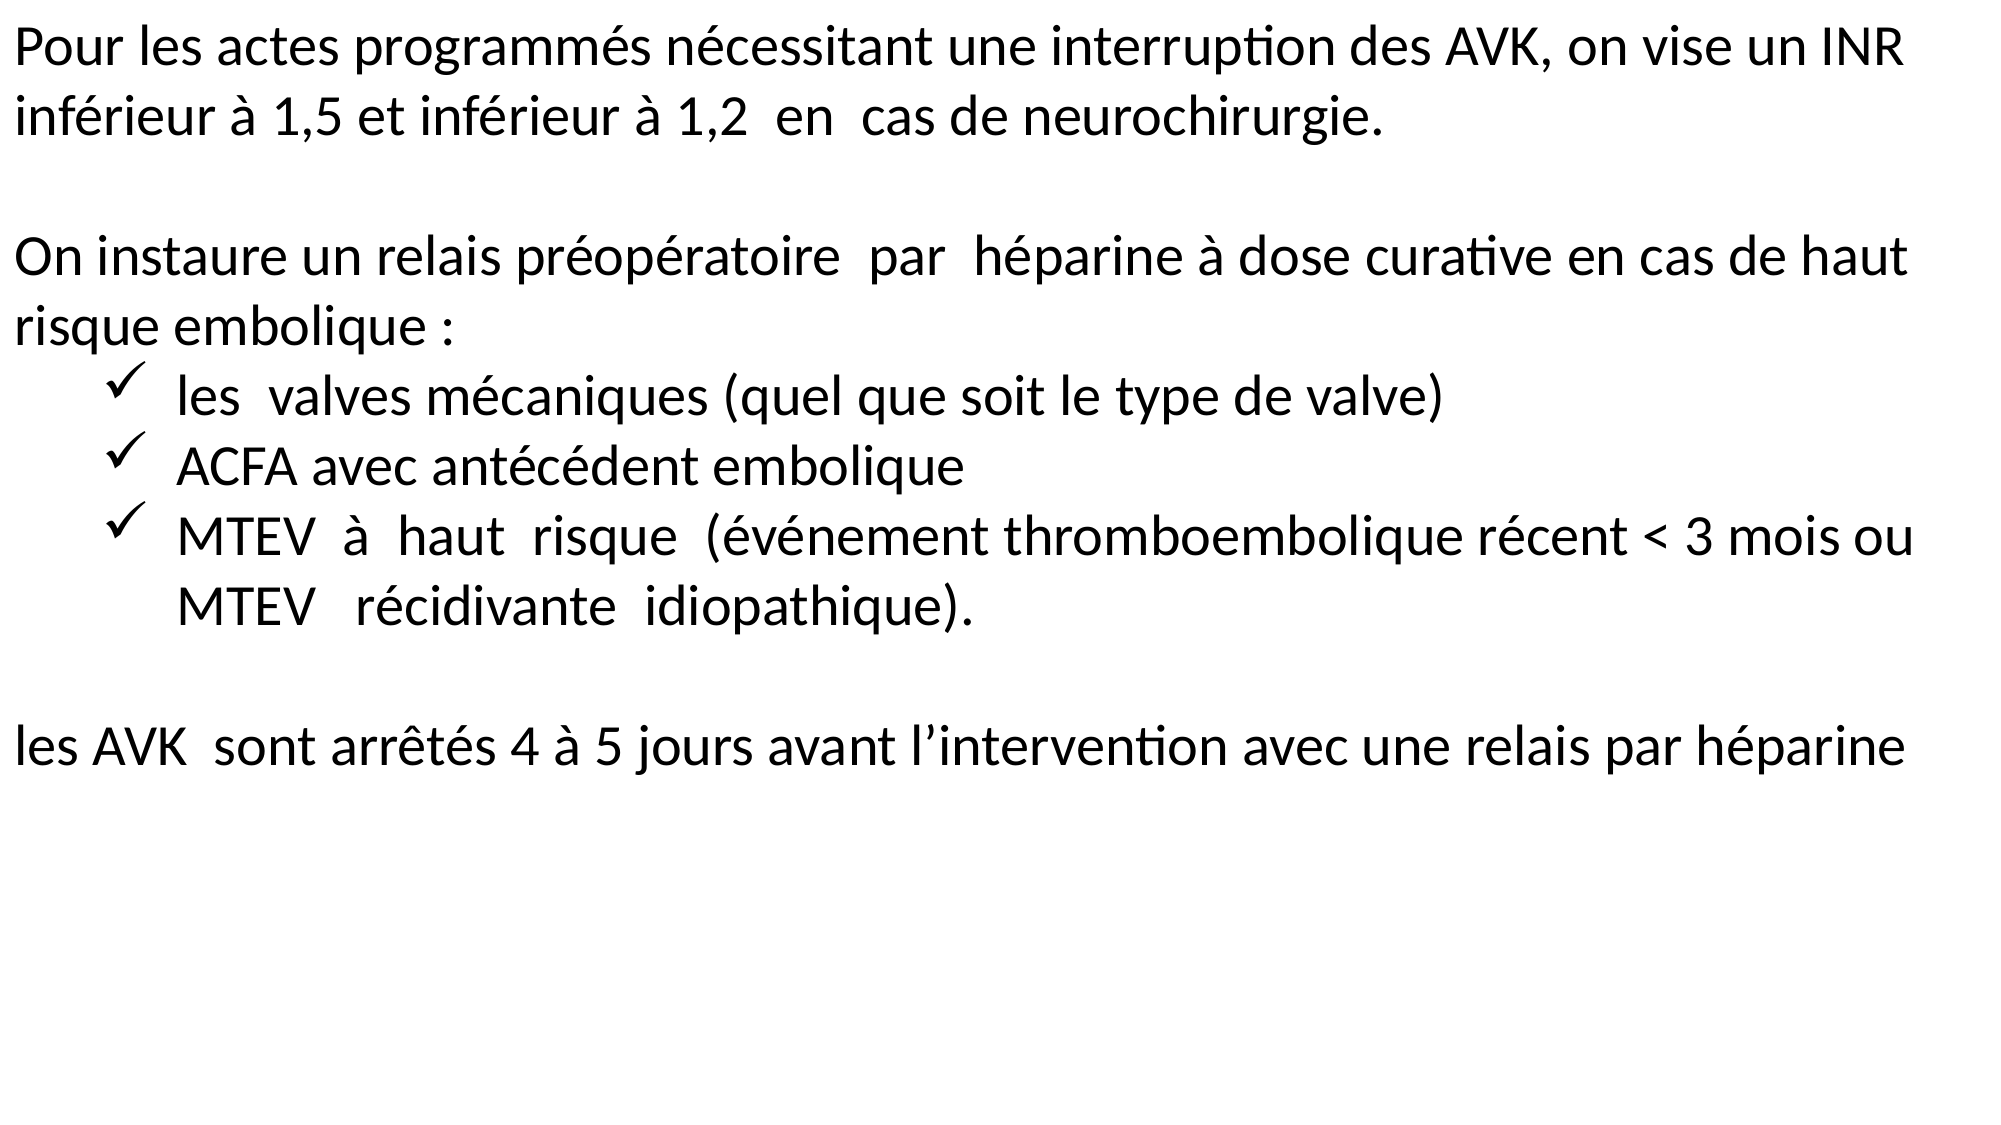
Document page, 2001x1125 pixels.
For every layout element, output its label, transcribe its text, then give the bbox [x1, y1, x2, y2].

text_box Pour les actes programmés nécessitant une interruption des AVK, on vise un INR inférieur à 1,5 et inférieur à 1,2 en cas de neurochirurgie. On instaure un relais préopératoire par héparine à dose curative en cas de haut risque embolique : les valves mécaniques (quel que soit le type de valve) ACFA avec antécédent embolique MTEV à haut risque (événement thromboembolique récent < 3 mois ou MTEV récidivante idiopathique). les AVK sont arrêtés 4 à 5 jours avant l’intervention avec une relais par héparine [0, 0, 2000, 785]
